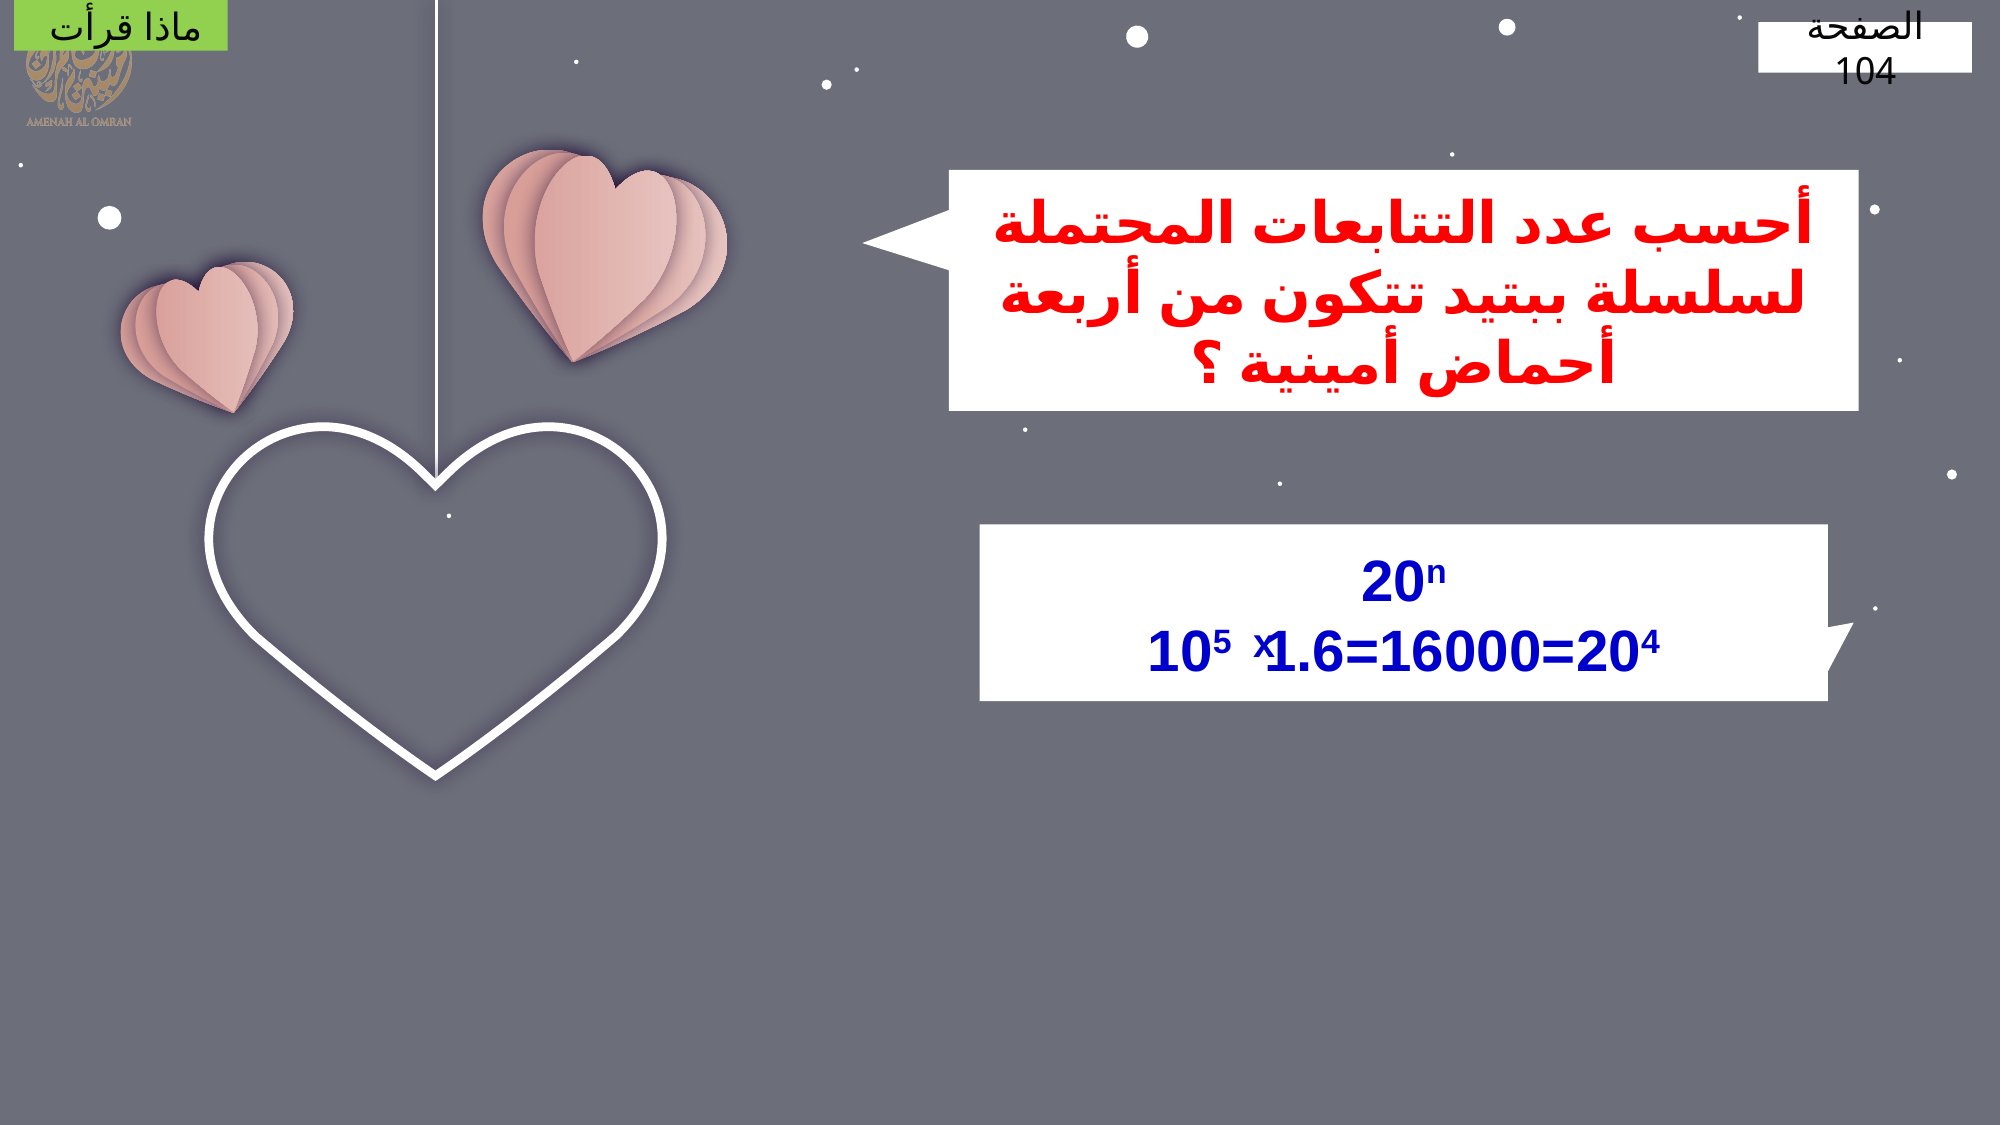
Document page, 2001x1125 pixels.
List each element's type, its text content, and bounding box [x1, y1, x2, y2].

text_box أحسب عدد التتابعات المحتملة لسلسلة ببتيد تتكون من أربعة أحماض أمينية ؟ [859, 168, 1860, 412]
text_box الصفحة 104 [1757, 21, 1973, 74]
text_box ماذا قرأت [13, 0, 229, 52]
text_box 20n 204=16000=1.6 ͯ 105 [978, 523, 1856, 703]
